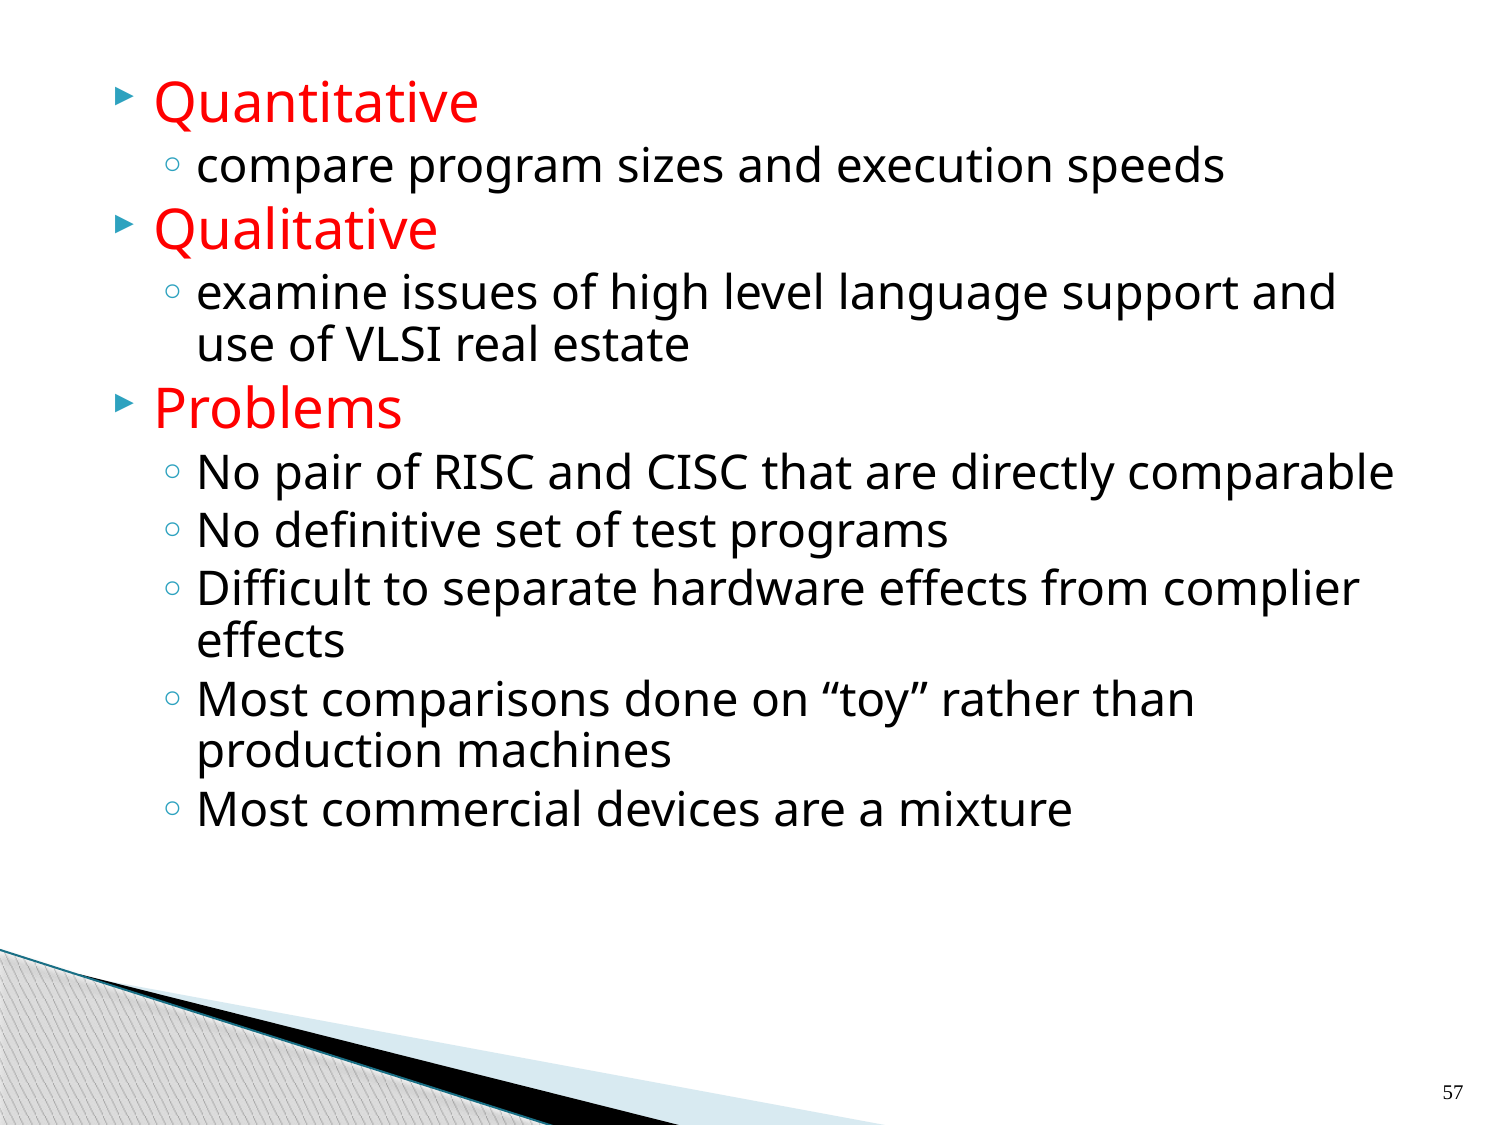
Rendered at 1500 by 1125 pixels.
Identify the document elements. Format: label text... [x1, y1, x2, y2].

slide_number 57 [1418, 1051, 1479, 1112]
text_box Quantitative compare program sizes and execution speeds Qualitative examine issues of high level language support and use of VLSI real estate Problems No pair of RISC and CISC that are directly comparable No definitive set of test programs Difficult to separate hardware effects from complier effects Most comparisons done on “toy” rather than production machines Most commercial devices are a mixture [79, 66, 1421, 992]
